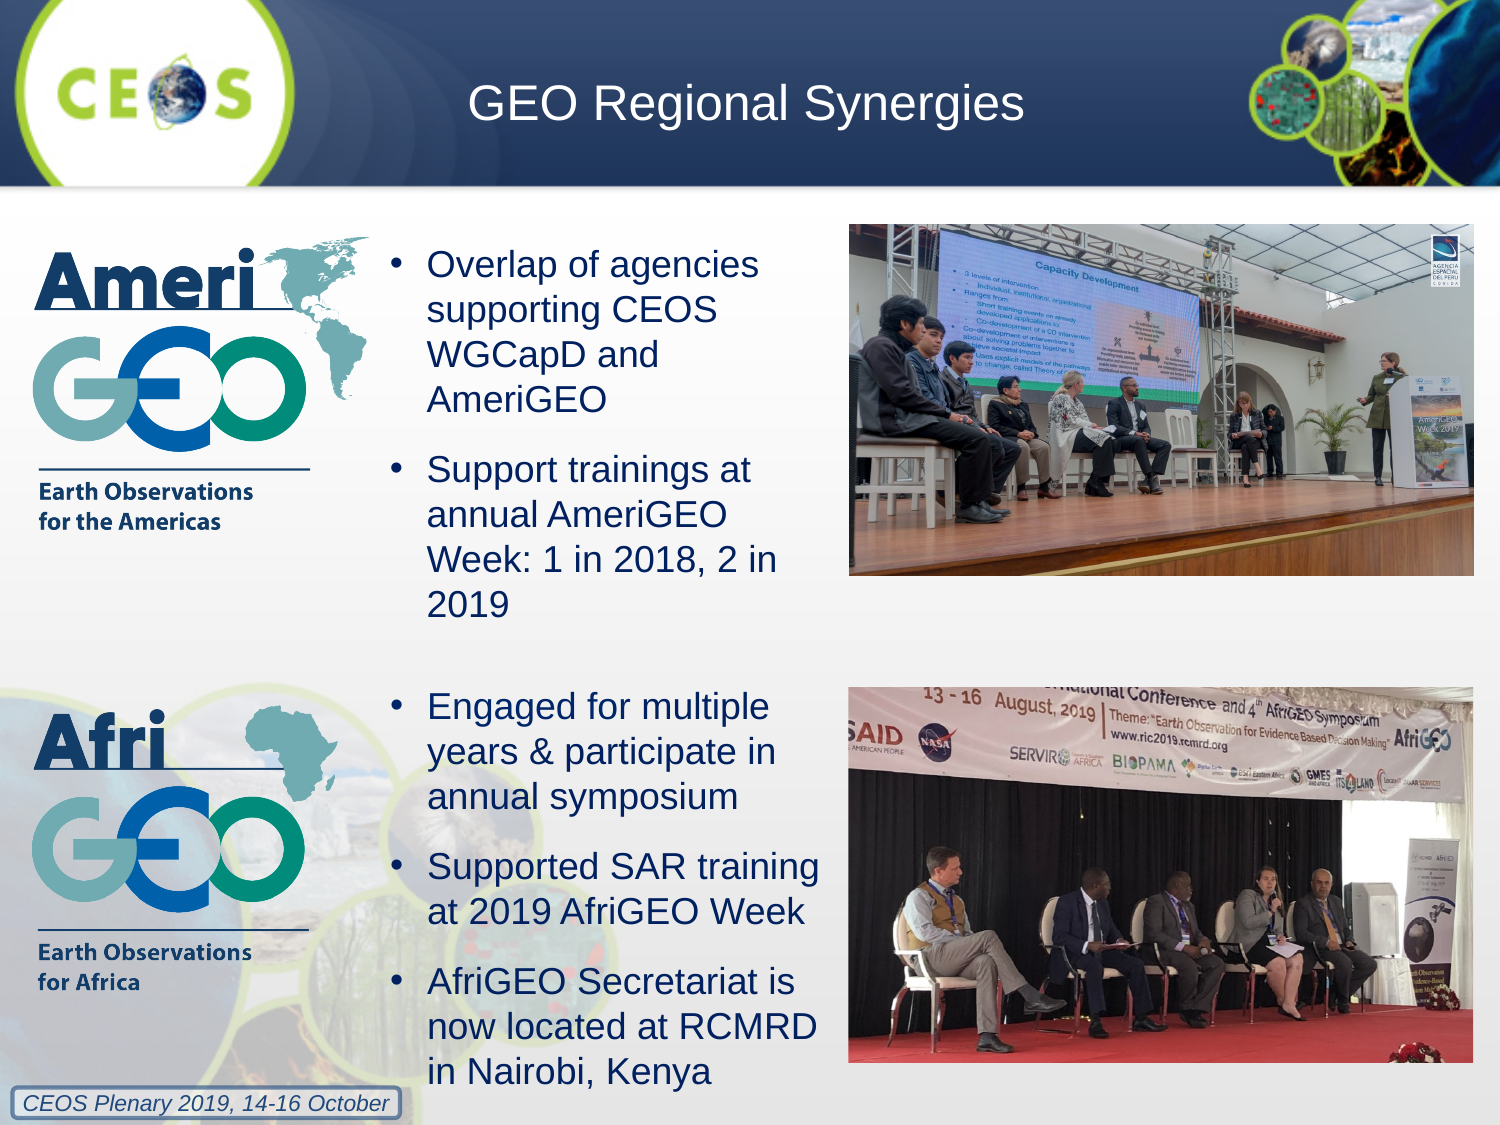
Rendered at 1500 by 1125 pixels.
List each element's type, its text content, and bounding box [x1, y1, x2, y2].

text_box Overlap of agencies supporting CEOS WGCapD and AmeriGEO Support trainings at annual AmeriGEO Week: 1 in 2018, 2 in 2019 [375, 232, 855, 633]
list GEO Regional Synergies [254, 56, 1240, 145]
picture [0, 0, 1500, 1125]
text_box Engaged for multiple years & participate in annual symposium Supported SAR training at 2019 AfriGEO Week AfriGEO Secretariat is now located at RCMRD in Nairobi, Kenya [375, 674, 855, 1100]
